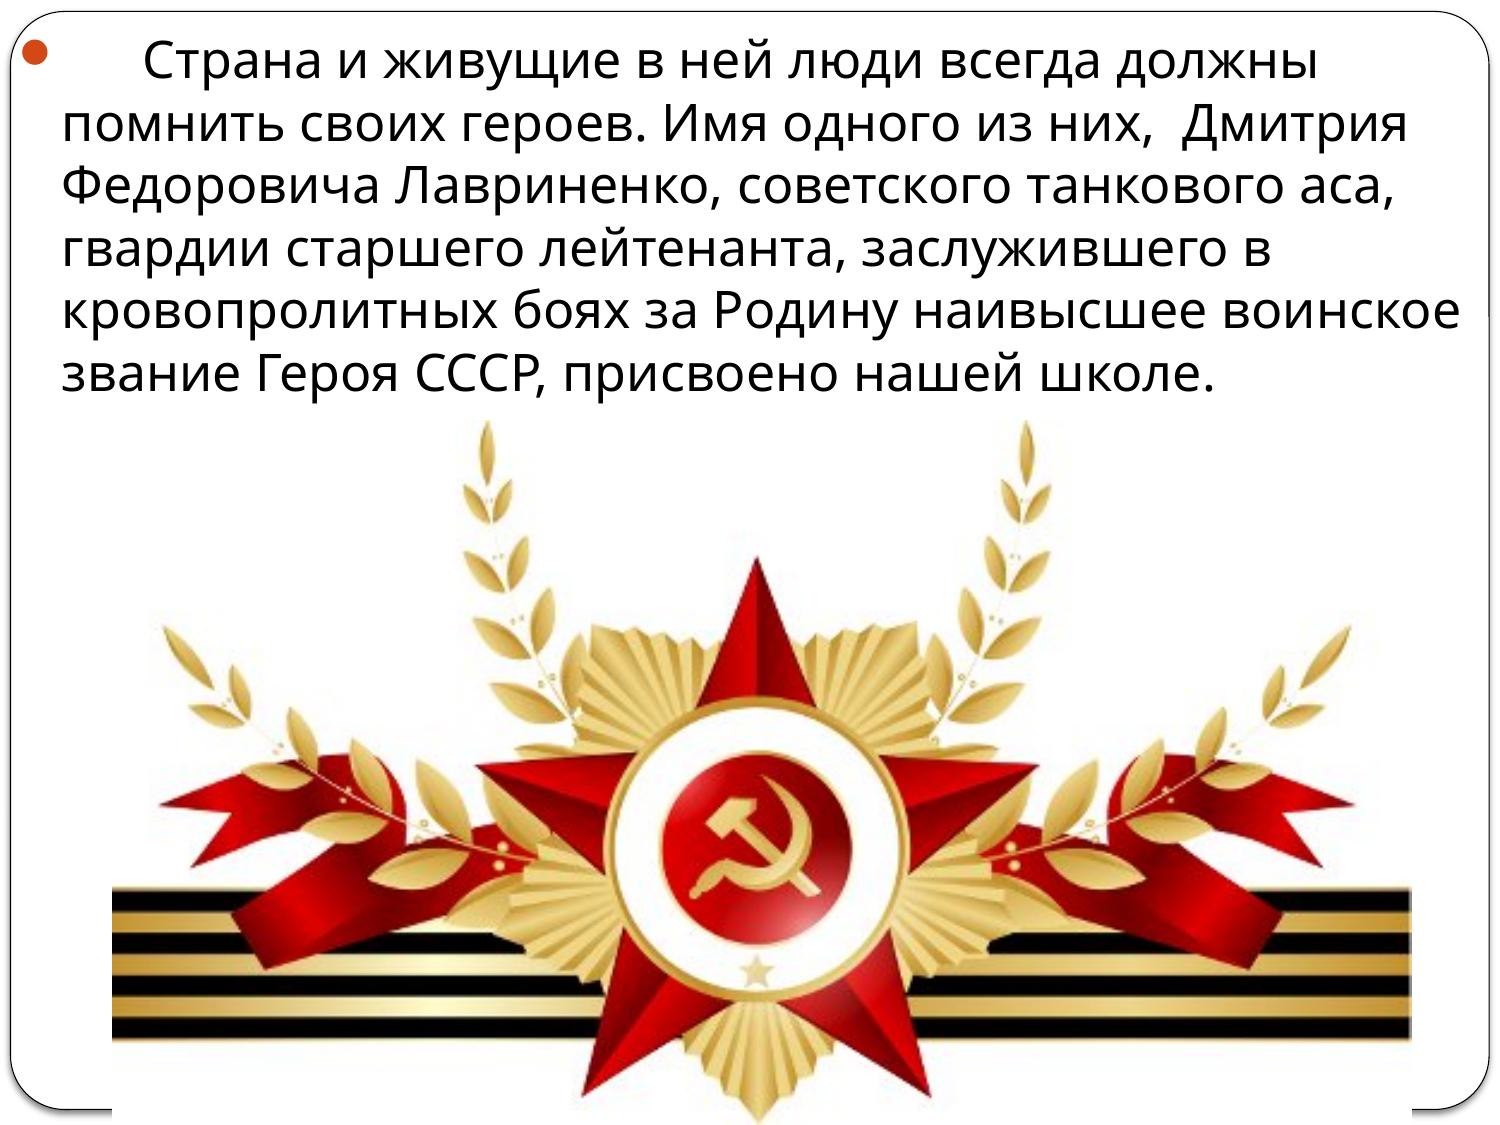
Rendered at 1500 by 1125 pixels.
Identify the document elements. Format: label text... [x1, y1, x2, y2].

picture [111, 420, 1412, 1125]
list Страна и живущие в ней люди всегда должны помнить своих героев. Имя одного из них, Дмитрия Федоровича Лавриненко, советского танкового аса, гвардии старшего лейтенанта, заслужившего в кровопролитных боях за Родину наивысшее воинское звание Героя СССР, присвоено нашей школе. [3, 19, 1500, 457]
